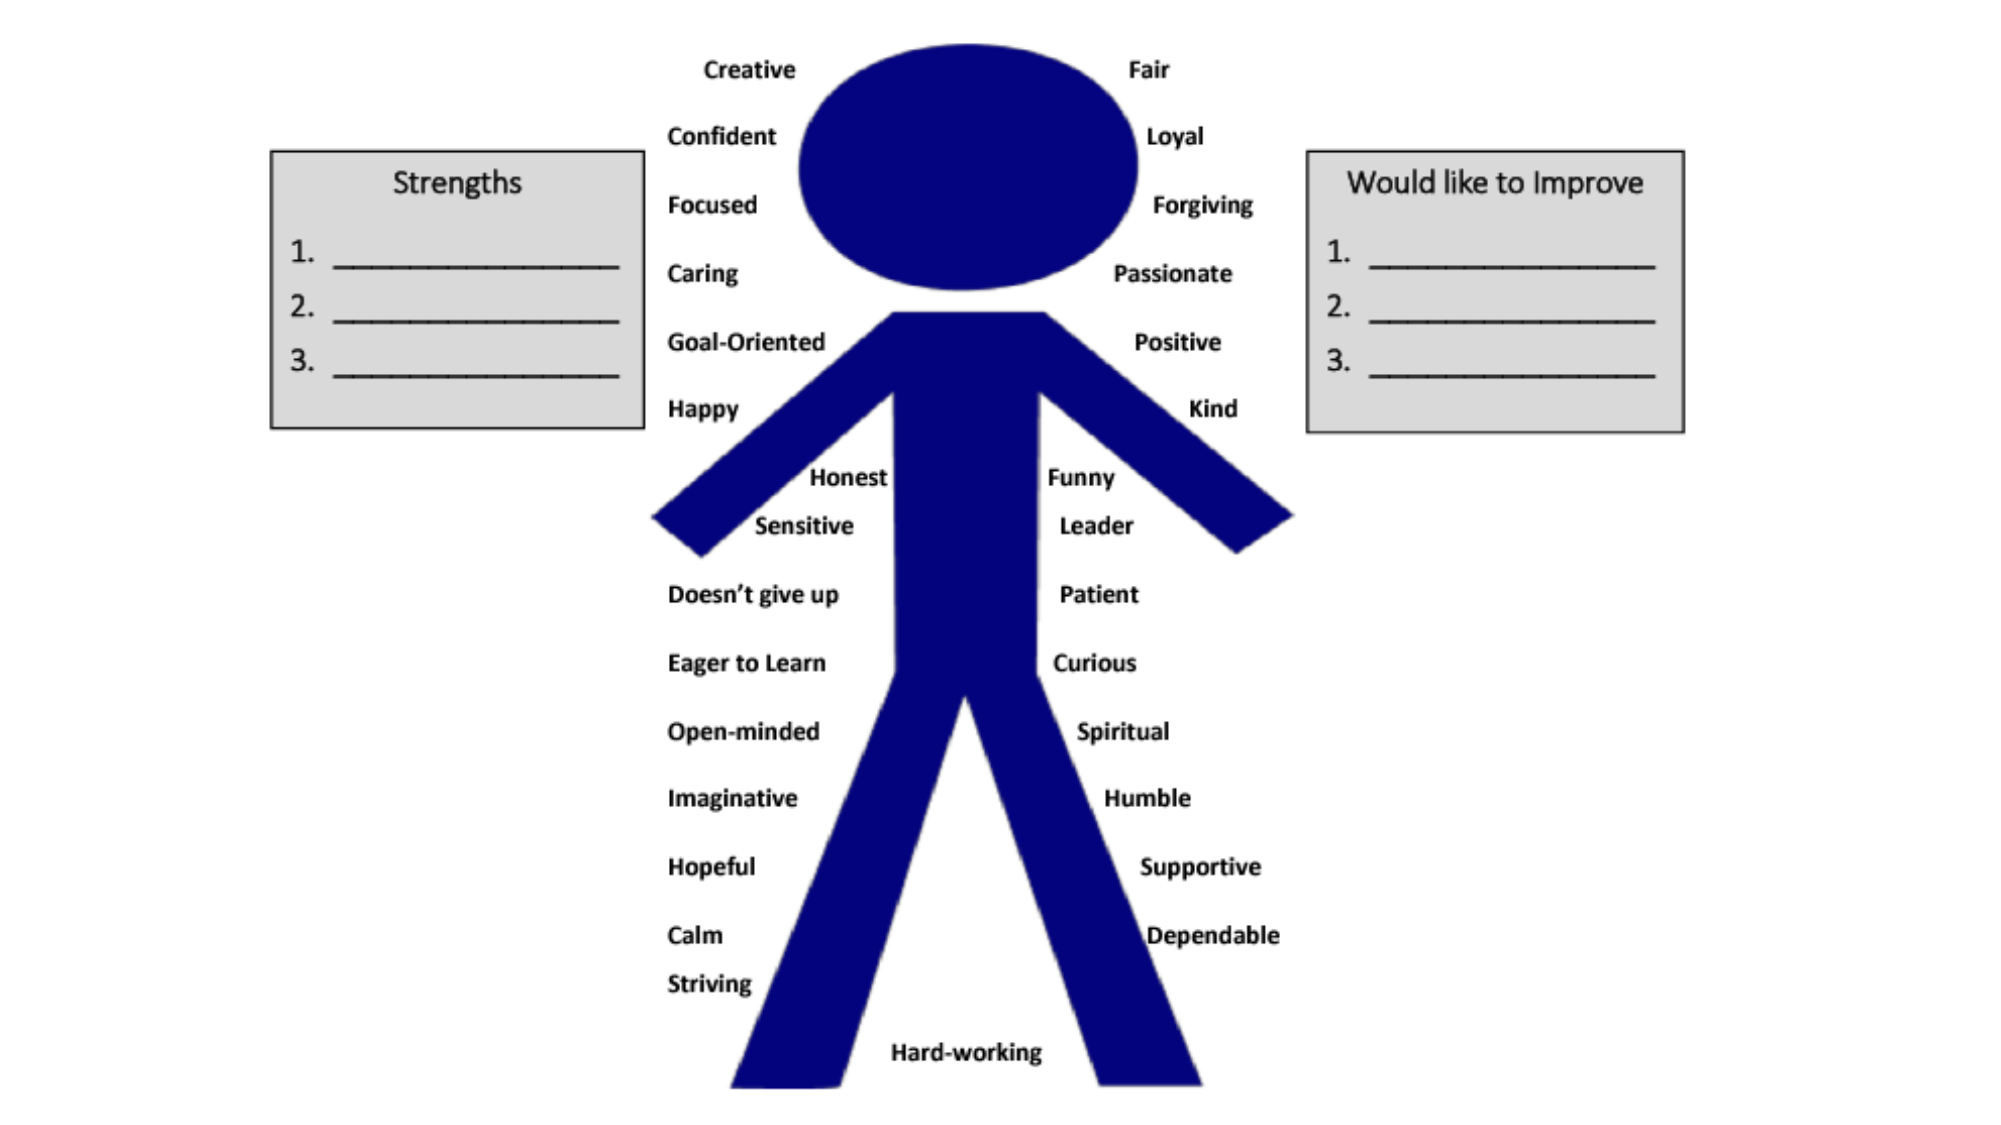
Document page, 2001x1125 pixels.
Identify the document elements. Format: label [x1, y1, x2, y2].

picture [258, 27, 1700, 1125]
